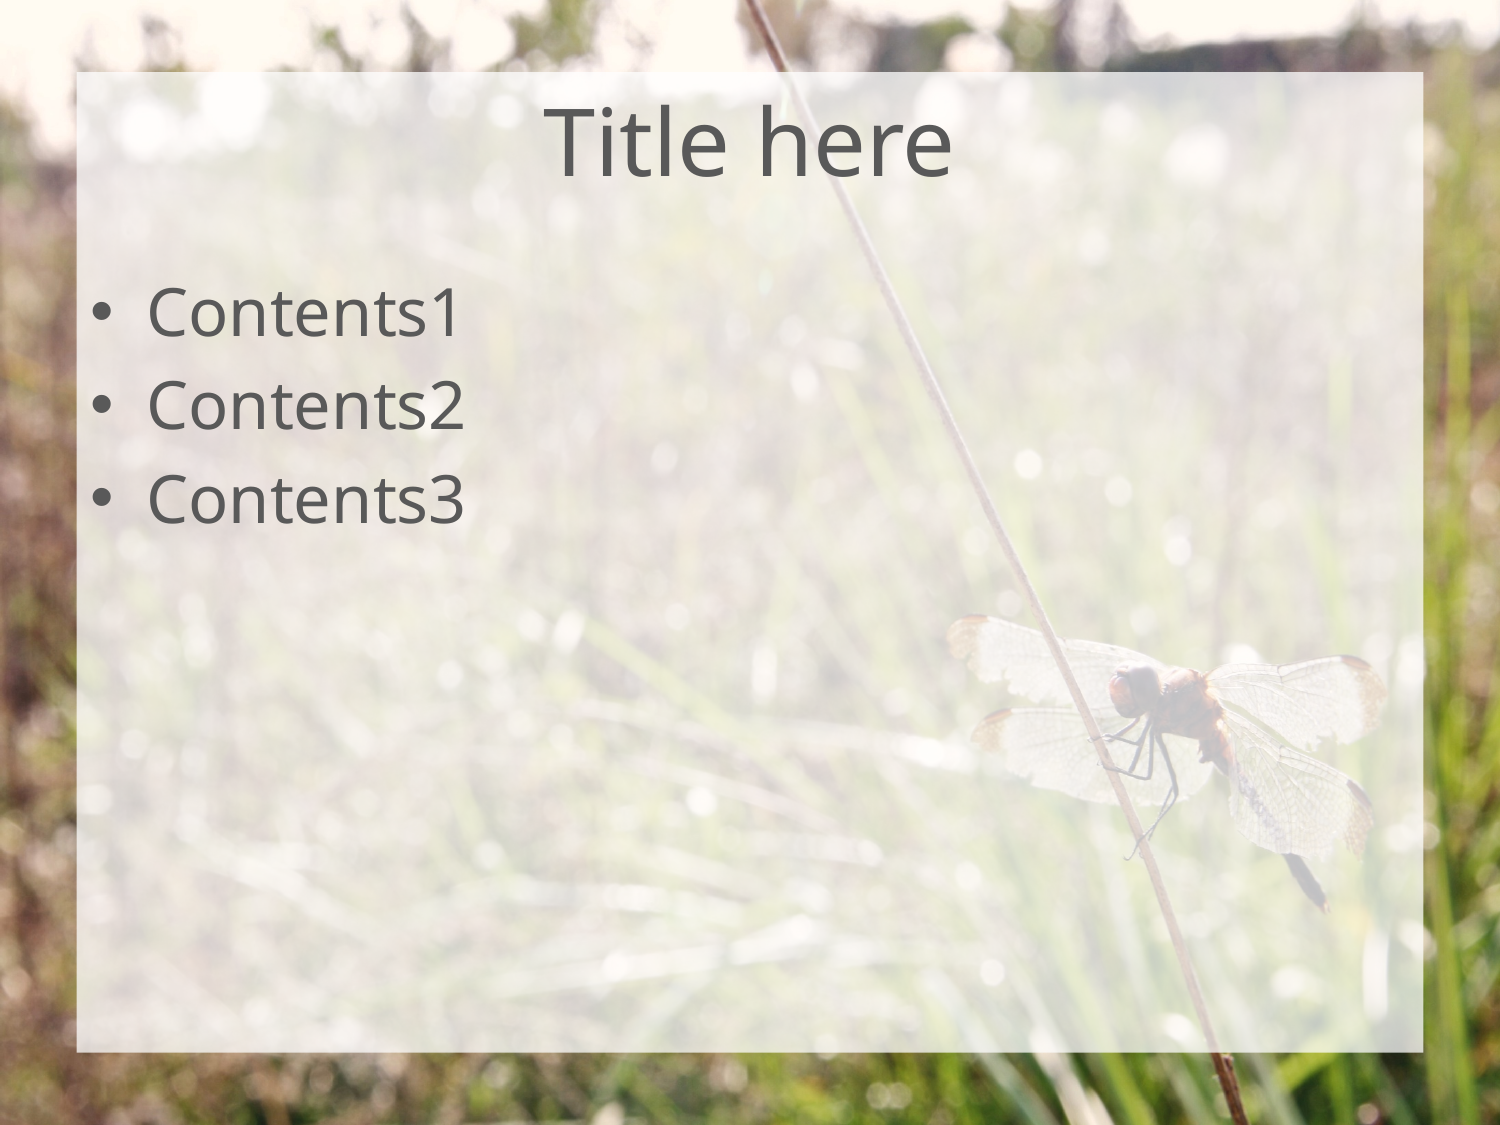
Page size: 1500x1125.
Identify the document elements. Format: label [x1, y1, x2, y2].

text_box [0, 0, 1500, 1125]
